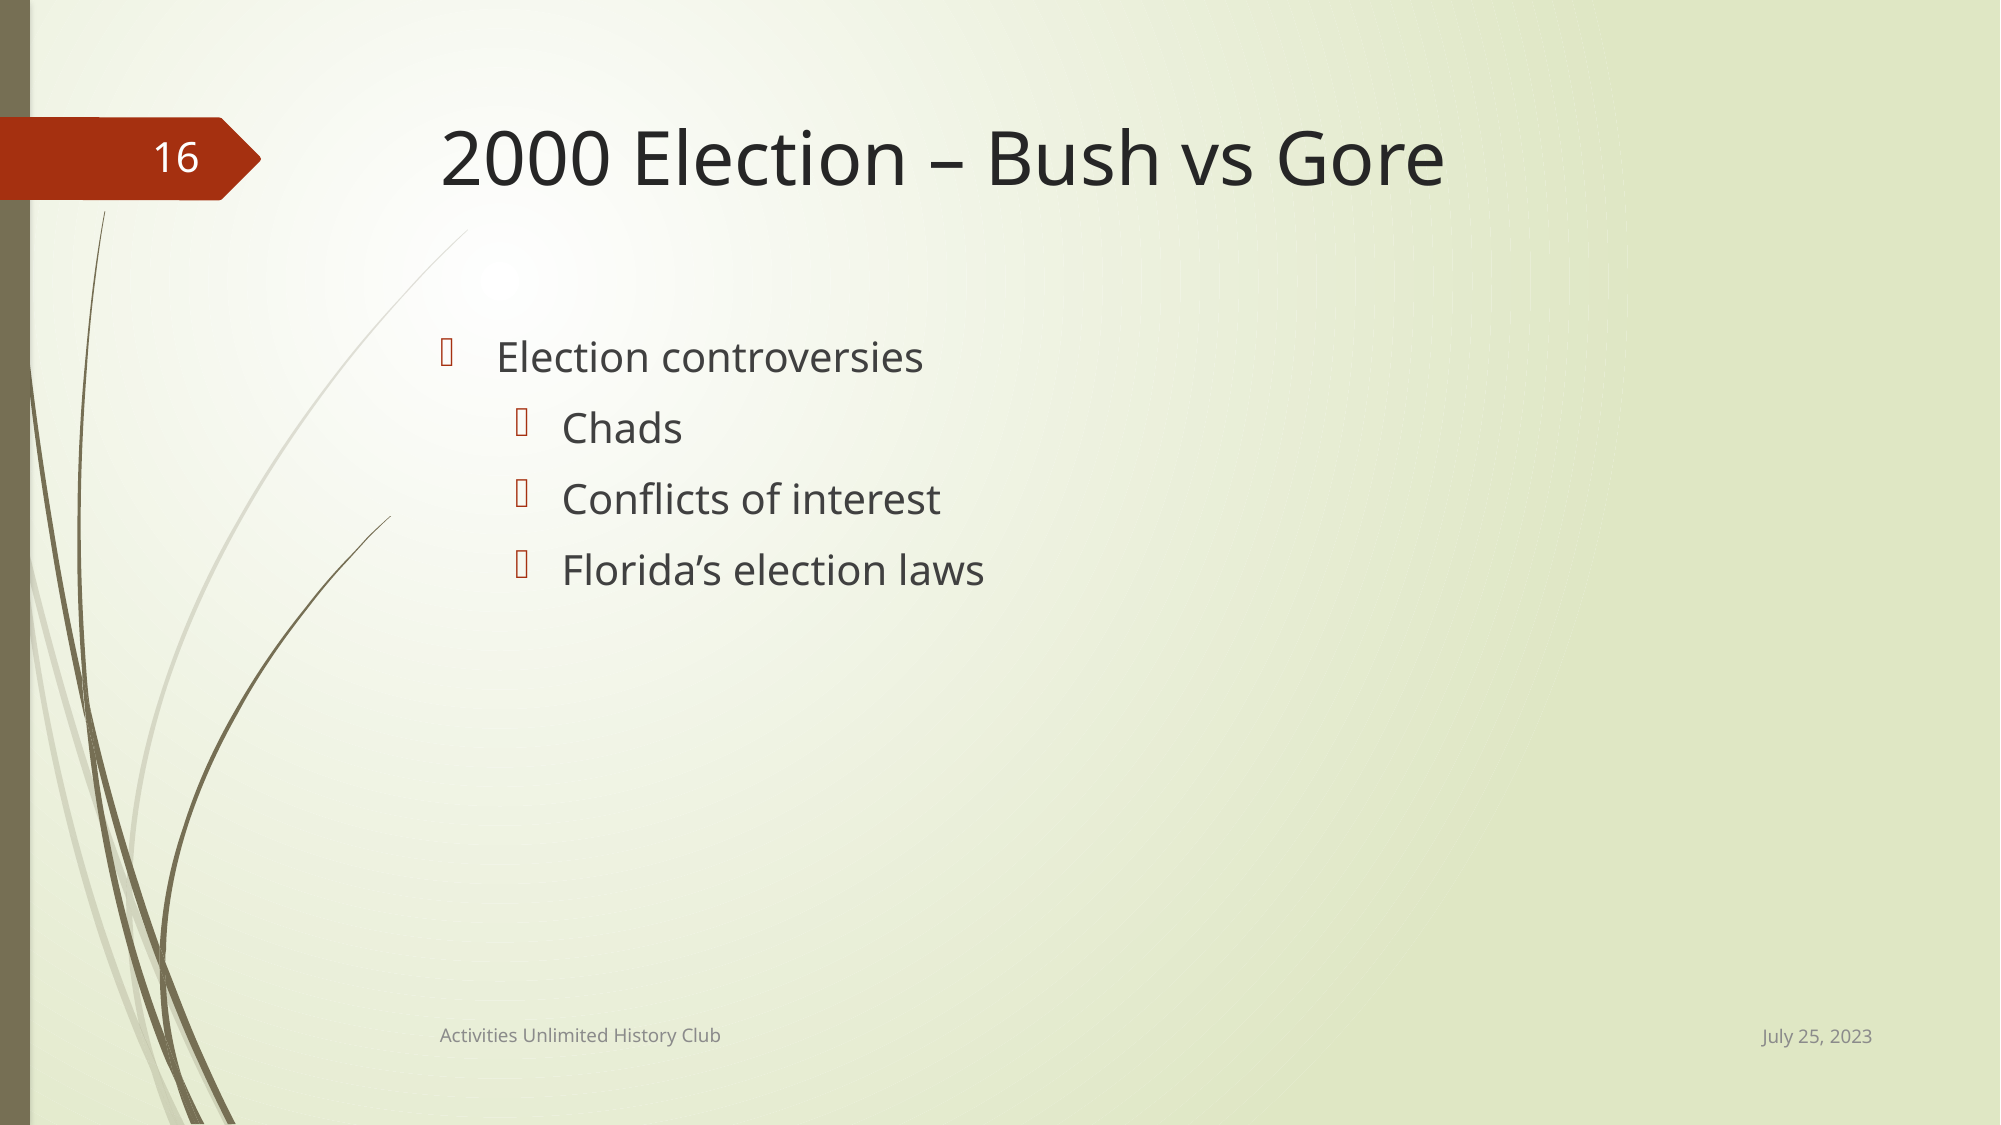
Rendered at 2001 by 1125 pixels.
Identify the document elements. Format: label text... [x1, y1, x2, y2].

footer Activities Unlimited History Club [424, 1006, 1675, 1067]
list Election controversies Chads Conflicts of interest Florida’s election laws [424, 257, 1888, 970]
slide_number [1699, 1005, 1888, 1067]
title 2000 Election – Bush vs Gore [425, 102, 1888, 257]
slide_number 16 [87, 129, 216, 190]
